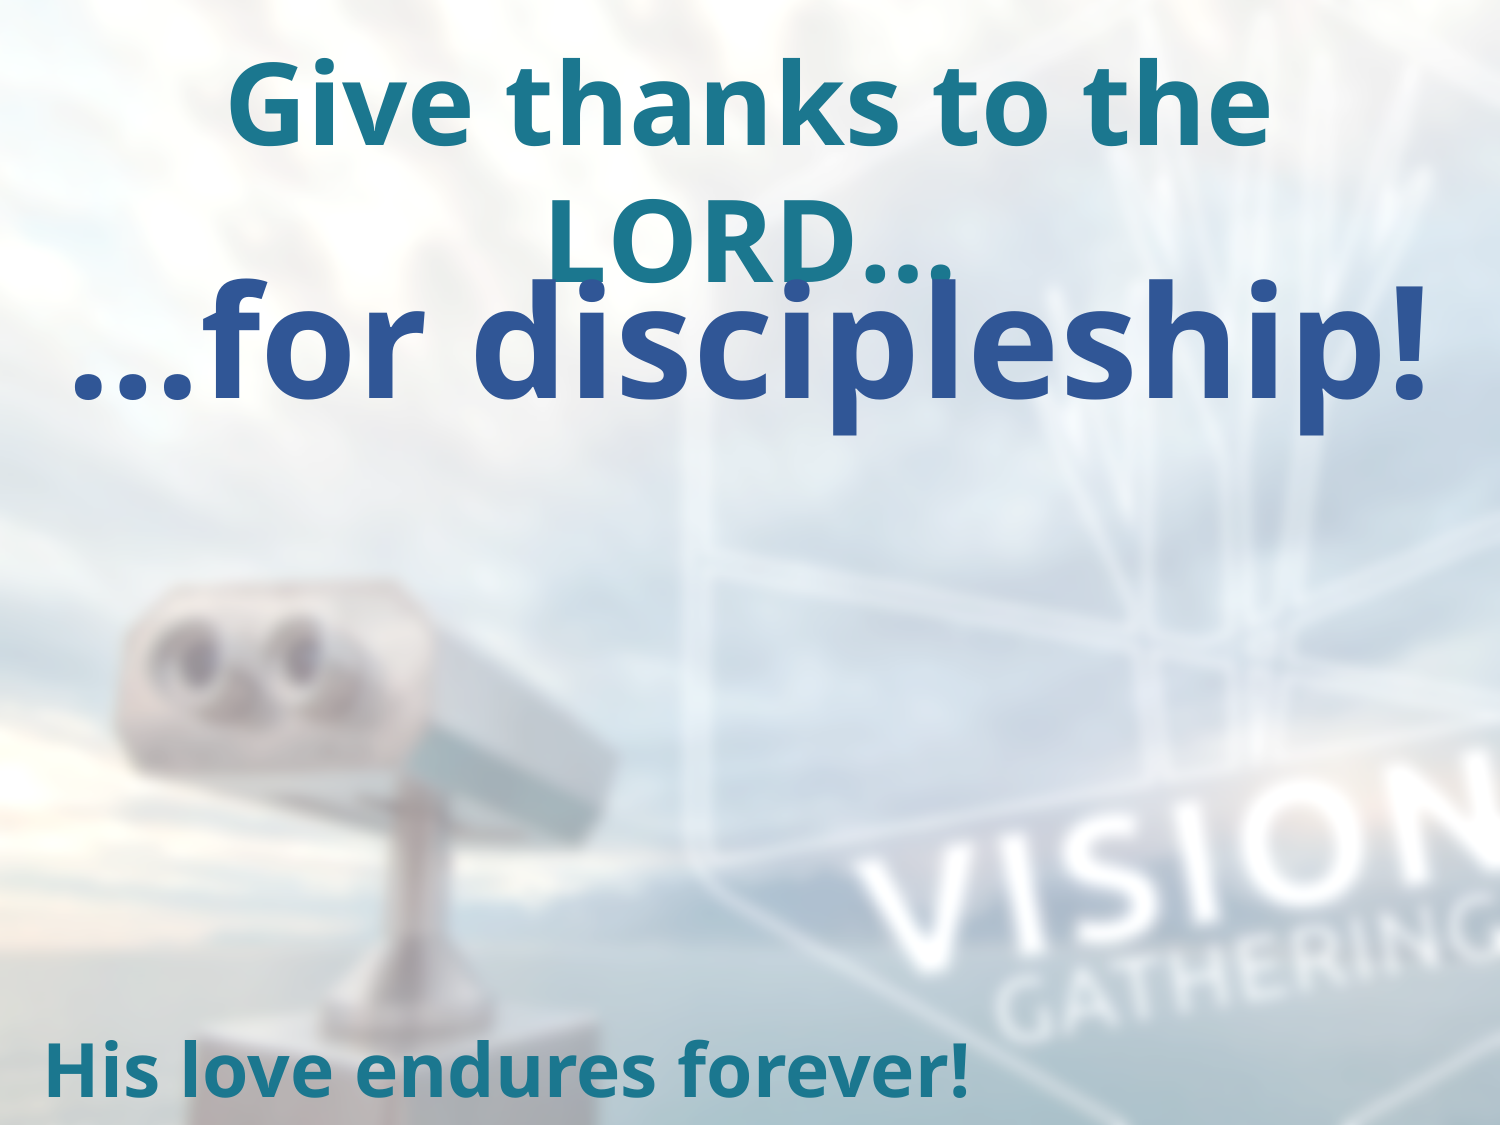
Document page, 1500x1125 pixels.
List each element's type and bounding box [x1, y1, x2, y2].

list [0, 0, 1500, 1125]
